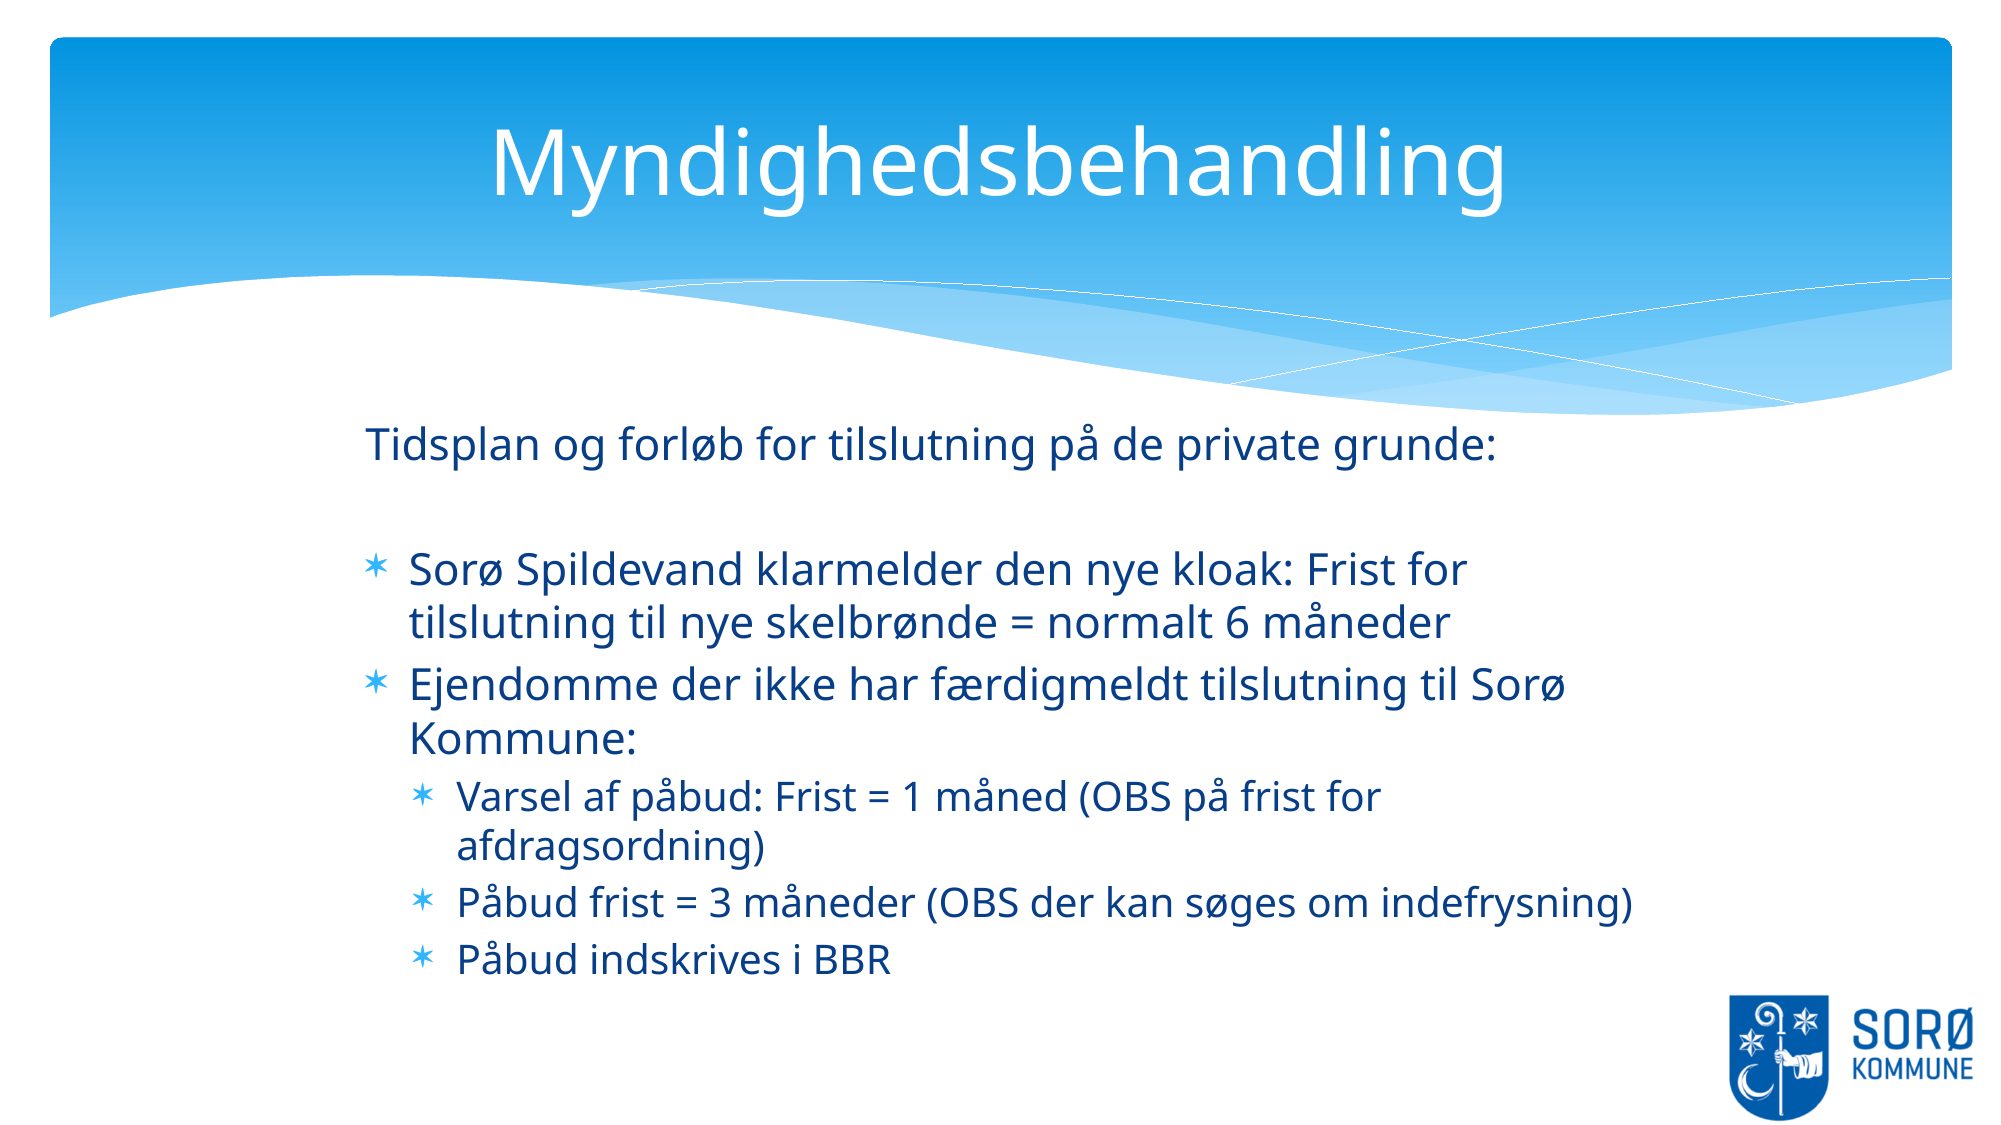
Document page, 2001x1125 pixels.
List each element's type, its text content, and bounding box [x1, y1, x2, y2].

list Tidsplan og forløb for tilslutning på de private grunde: Sorø Spildevand klarmelder den nye kloak: Frist for tilslutning til nye skelbrønde = normalt 6 måneder Ejendomme der ikke har færdigmeldt tilslutning til Sorø Kommune: Varsel af påbud: Frist = 1 måned (OBS på frist for afdragsordning) Påbud frist = 3 måneder (OBS der kan søges om indefrysning) Påbud indskrives i BBR [350, 408, 1666, 1011]
title Myndighedsbehandling [99, 55, 1900, 261]
picture [1722, 989, 1983, 1125]
